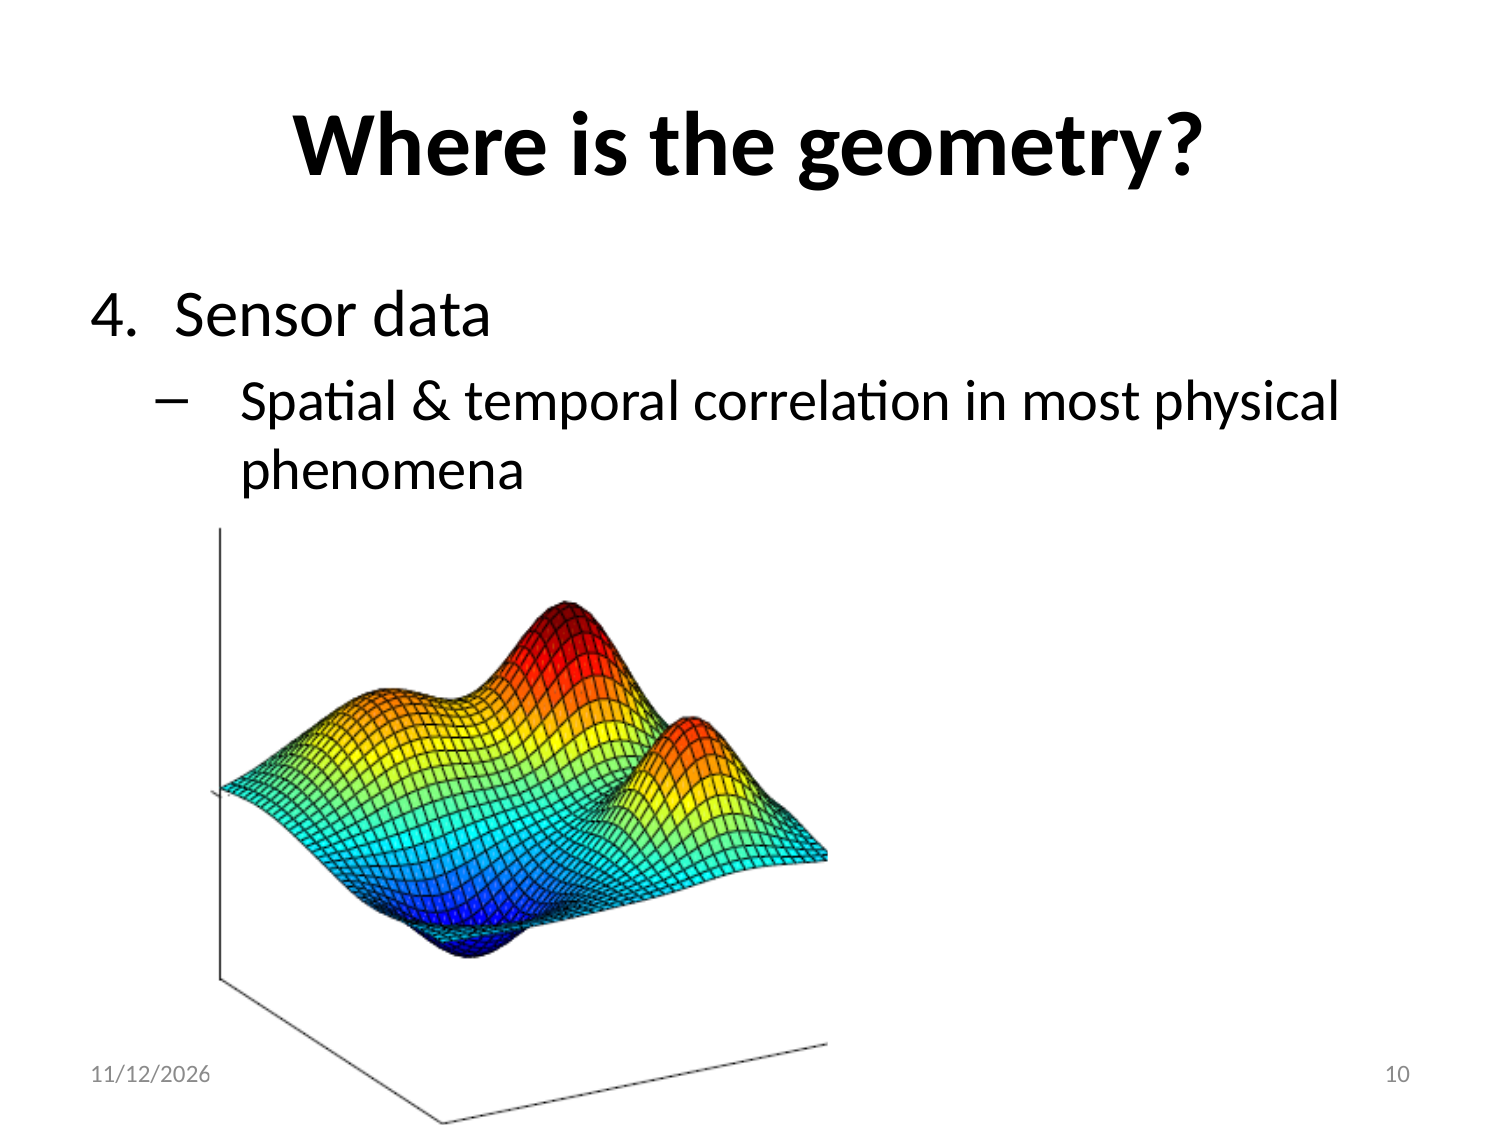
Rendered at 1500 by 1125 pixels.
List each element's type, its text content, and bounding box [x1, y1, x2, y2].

picture [209, 521, 828, 1125]
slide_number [75, 1042, 204, 1103]
slide_number 10 [1074, 1042, 1425, 1103]
list Sensor data Spatial & temporal correlation in most physical phenomena [75, 262, 1425, 1005]
title Where is the geometry? [75, 45, 1425, 233]
